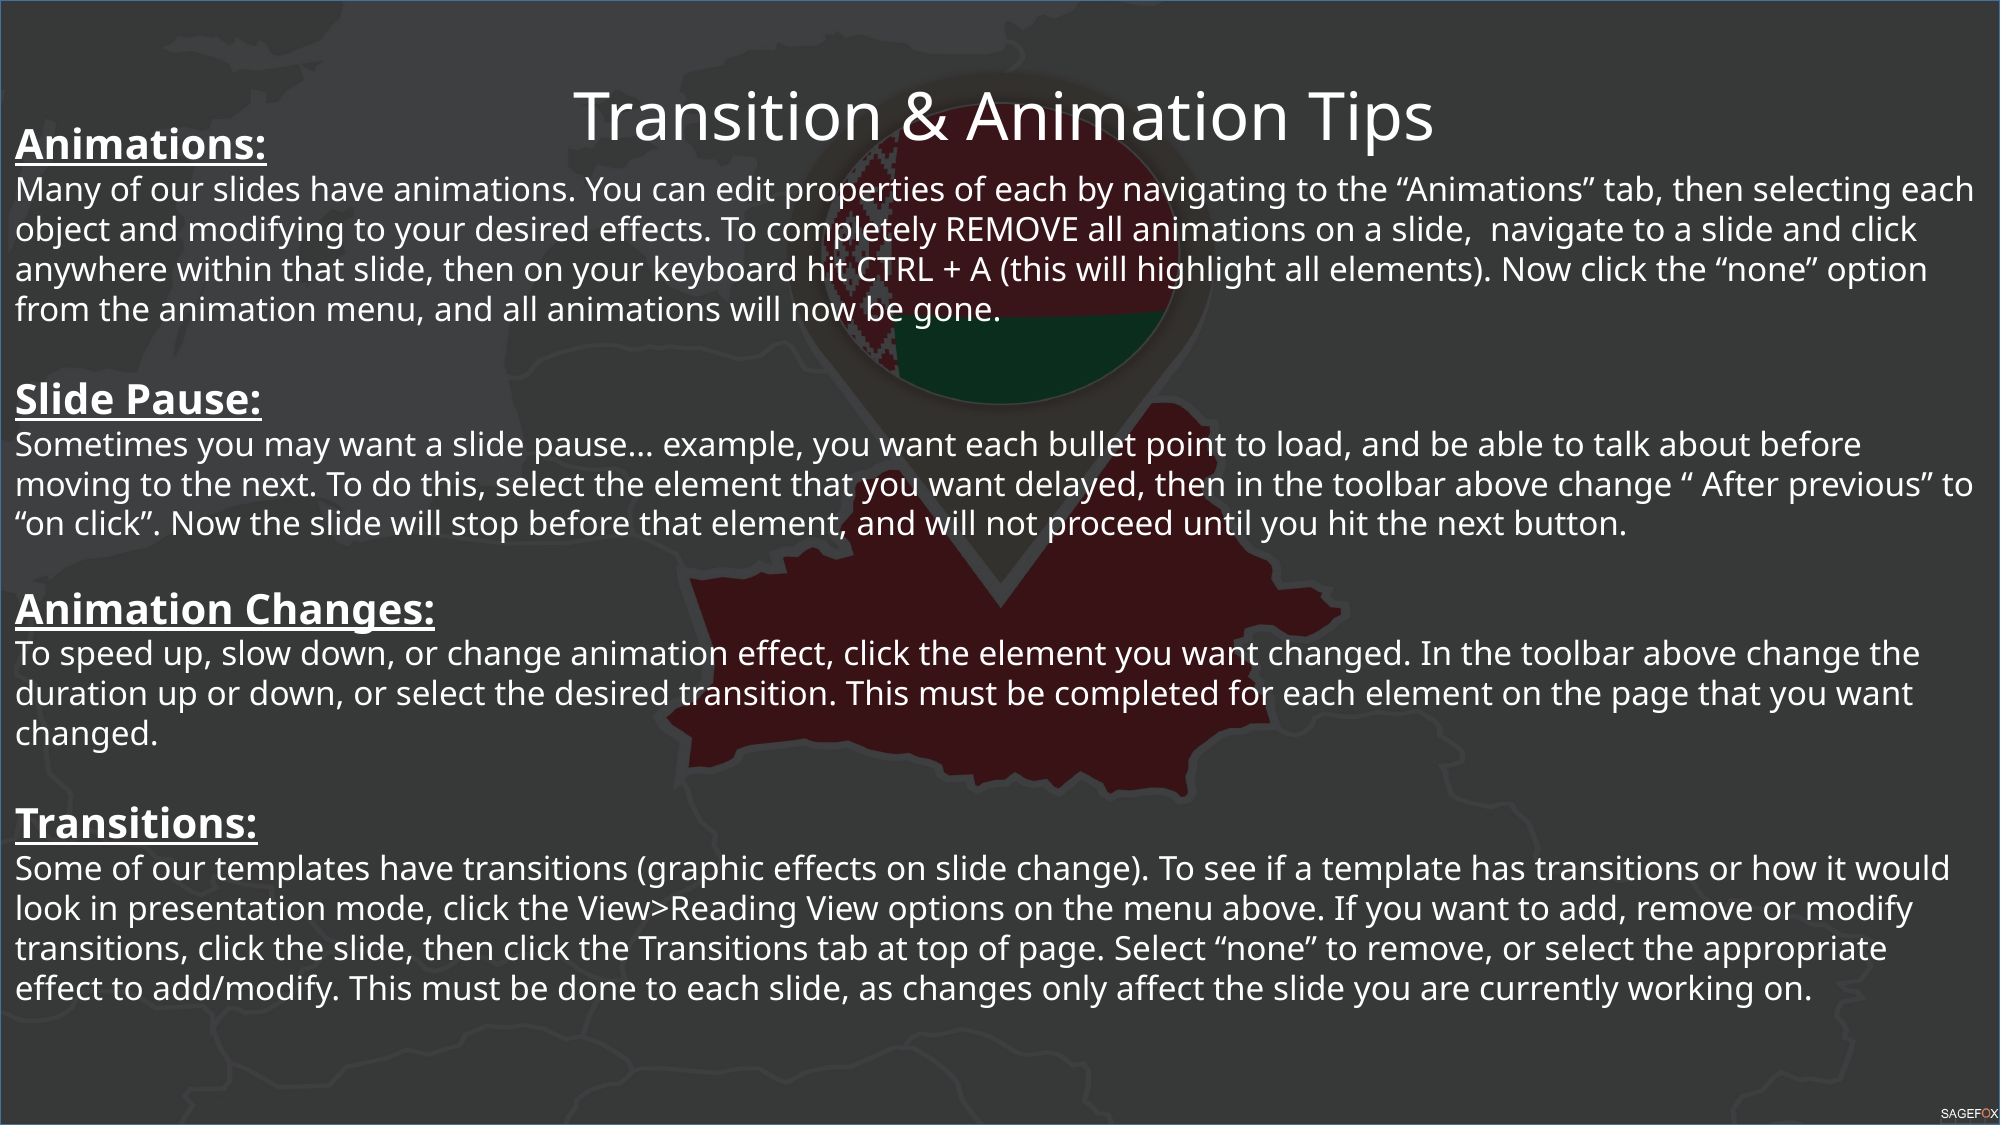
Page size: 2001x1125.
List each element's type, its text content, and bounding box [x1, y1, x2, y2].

text_box Animations: Many of our slides have animations. You can edit properties of each by navigating to the “Animations” tab, then selecting each object and modifying to your desired effects. To completely REMOVE all animations on a slide, navigate to a slide and click anywhere within that slide, then on your keyboard hit CTRL + A (this will highlight all elements). Now click the “none” option from the animation menu, and all animations will now be gone. Slide Pause: Sometimes you may want a slide pause… example, you want each bullet point to load, and be able to talk about before moving to the next. To do this, select the element that you want delayed, then in the toolbar above change “ After previous” to “on click”. Now the slide will stop before that element, and will not proceed until you hit the next button. Animation Changes: To speed up, slow down, or change animation effect, click the element you want changed. In the toolbar above change the duration up or down, or select the desired transition. This must be completed for each element on the page that you want changed. Transitions: Some of our templates have transitions (graphic effects on slide change). To see if a template has transitions or how it would look in presentation mode, click the View>Reading View options on the menu above. If you want to add, remove or modify transitions, click the slide, then click the Transitions tab at top of page. Select “none” to remove, or select the appropriate effect to add/modify. This must be done to each slide, as changes only affect the slide you are currently working on. [0, 0, 2000, 1125]
title Transition & Animation Tips [477, 59, 1532, 177]
